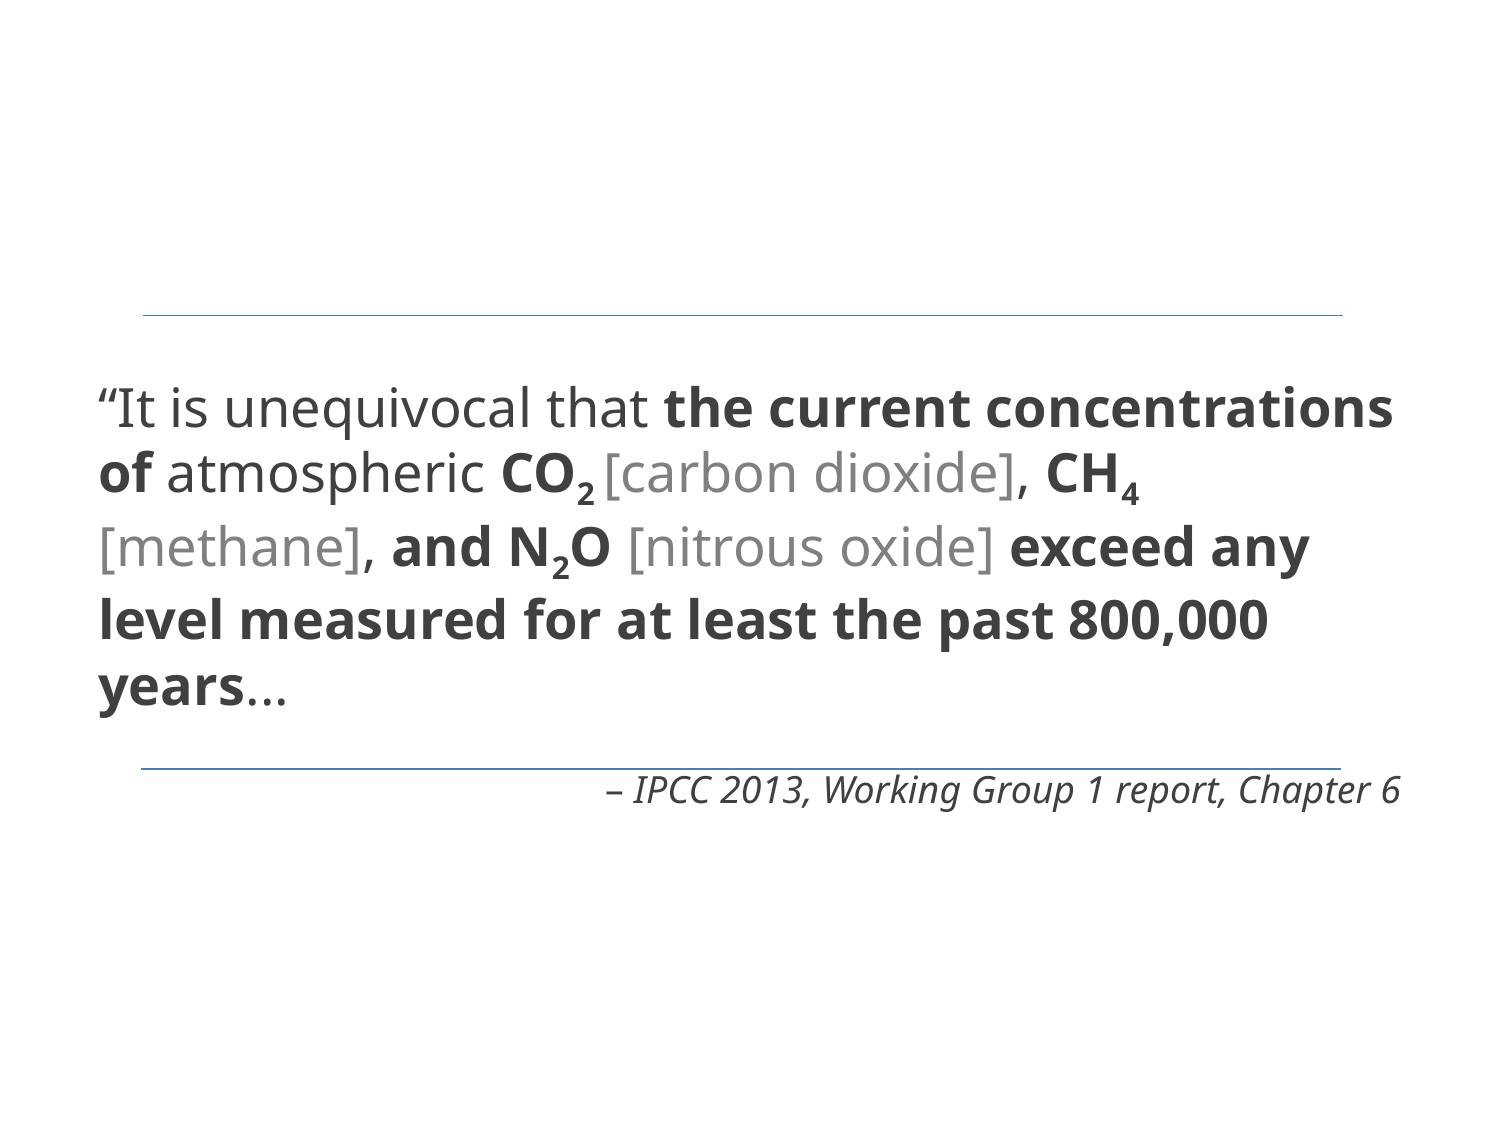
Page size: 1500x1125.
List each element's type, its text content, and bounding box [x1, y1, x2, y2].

list “It is unequivocal that the current concentrations of atmospheric CO2 [carbon dioxide], CH4 [methane], and N2O [nitrous oxide] exceed any level measured for at least the past 800,000 years... – IPCC 2013, Working Group 1 report, Chapter 6 [83, 365, 1417, 723]
